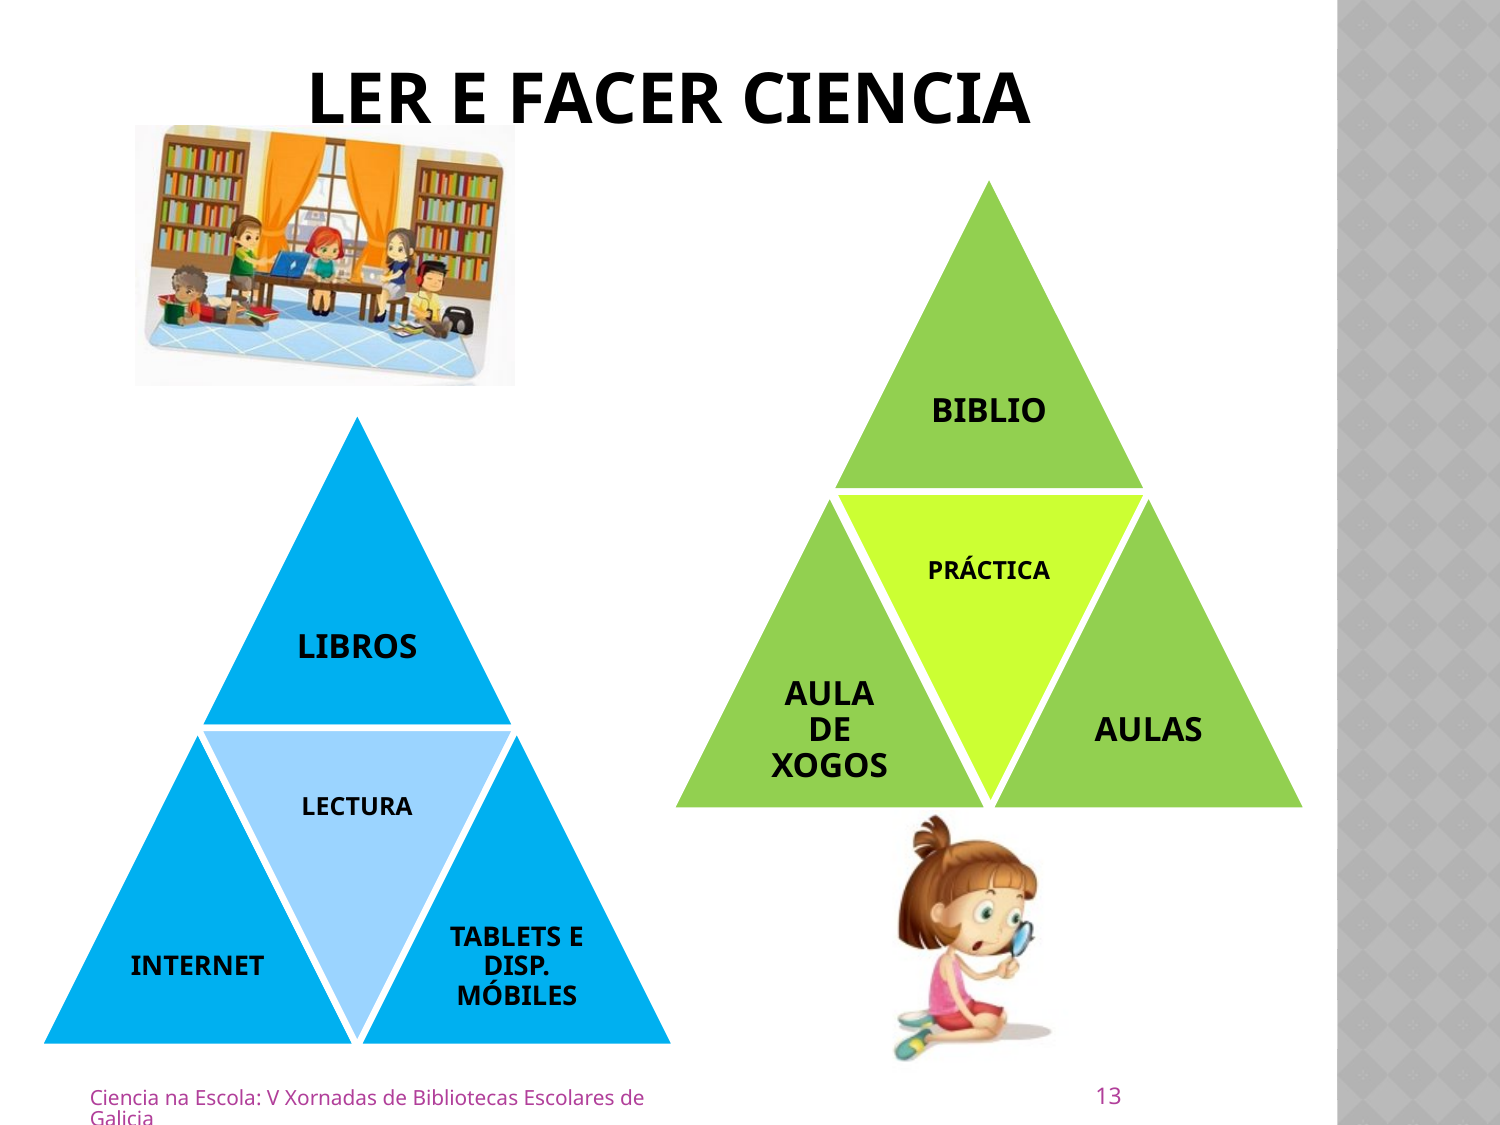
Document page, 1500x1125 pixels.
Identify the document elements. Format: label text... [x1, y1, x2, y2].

picture [135, 124, 515, 386]
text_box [631, 172, 1347, 811]
title LER E FACER CIENCIA [75, 52, 1263, 138]
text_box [0, 408, 715, 1048]
picture [867, 810, 1074, 1074]
footer Ciencia na Escola: V Xornadas de Bibliotecas Escolares de Galicia [75, 1075, 675, 1114]
slide_number 13 [1025, 1075, 1122, 1113]
